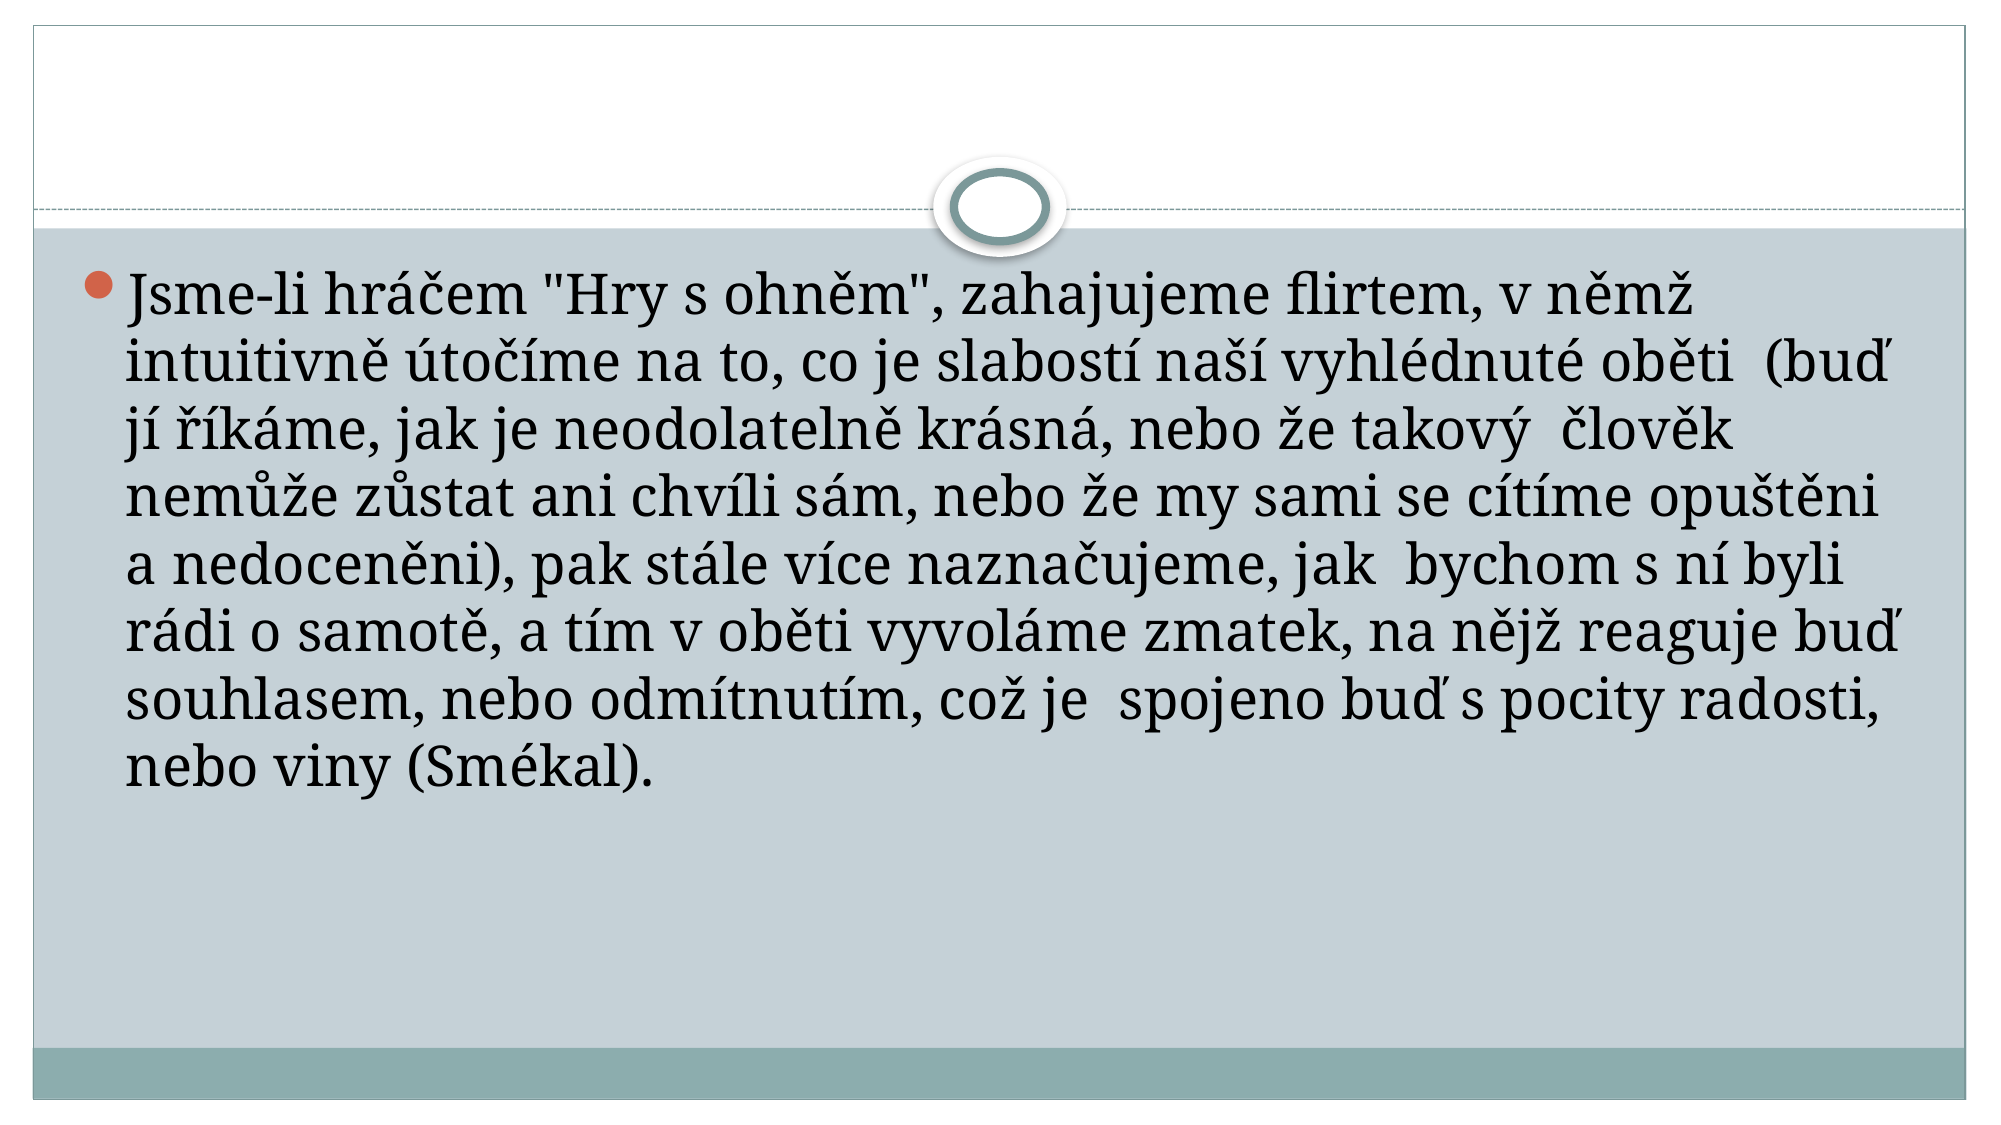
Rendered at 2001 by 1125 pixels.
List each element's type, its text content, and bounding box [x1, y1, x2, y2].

list Jsme-li hráčem "Hry s ohněm", zahajujeme flirtem, v němž intuitivně útočíme na to, co je slabostí naší vyhlédnuté oběti (buď jí říkáme, jak je neodolatelně krásná, nebo že takový člověk nemůže zůstat ani chvíli sám, nebo že my sami se cítíme opuštěni a nedoceněni), pak stále více naznačujeme, jak bychom s ní byli rádi o samotě, a tím v oběti vyvoláme zmatek, na nějž reaguje buď souhlasem, nebo odmítnutím, což je spojeno buď s pocity radosti, nebo viny (Smékal). [66, 250, 1926, 1001]
